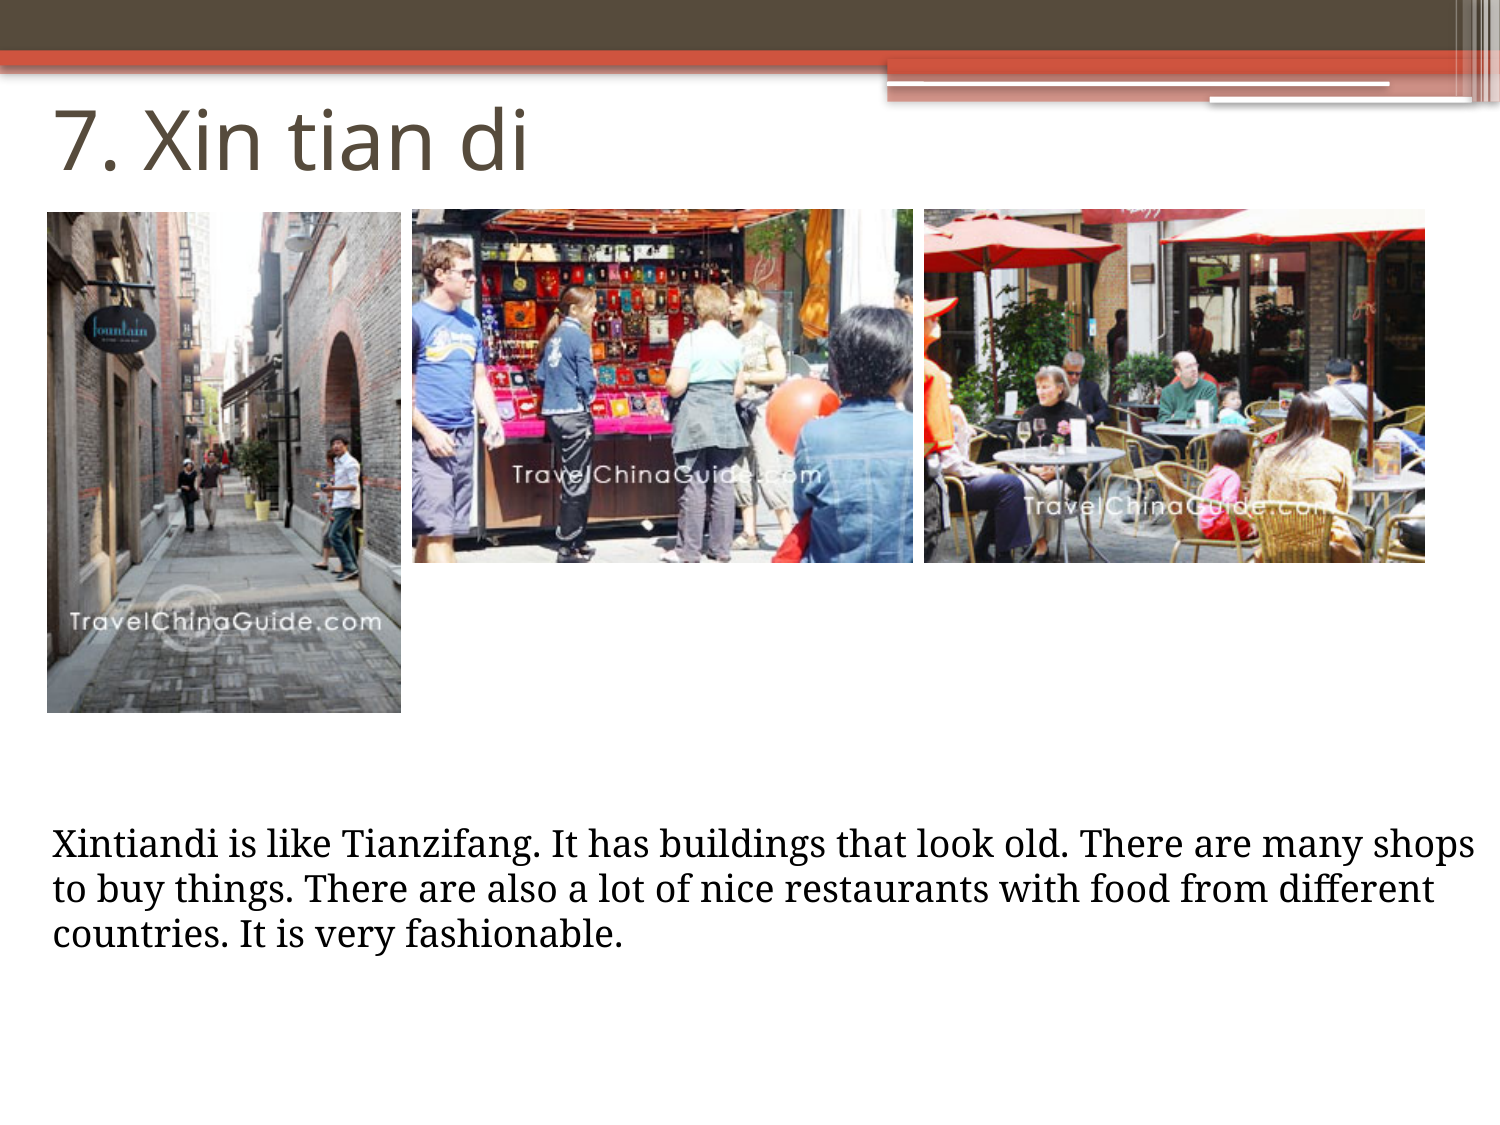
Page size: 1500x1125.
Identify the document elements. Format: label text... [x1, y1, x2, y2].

picture [924, 209, 1426, 563]
picture [47, 212, 401, 713]
title 7. Xin tian di [37, 50, 1388, 225]
picture [412, 209, 913, 563]
text_box Xintiandi is like Tianzifang. It has buildings that look old. There are many shops to buy things. There are also a lot of nice restaurants with food from different countries. It is very fashionable. [37, 812, 1500, 1008]
